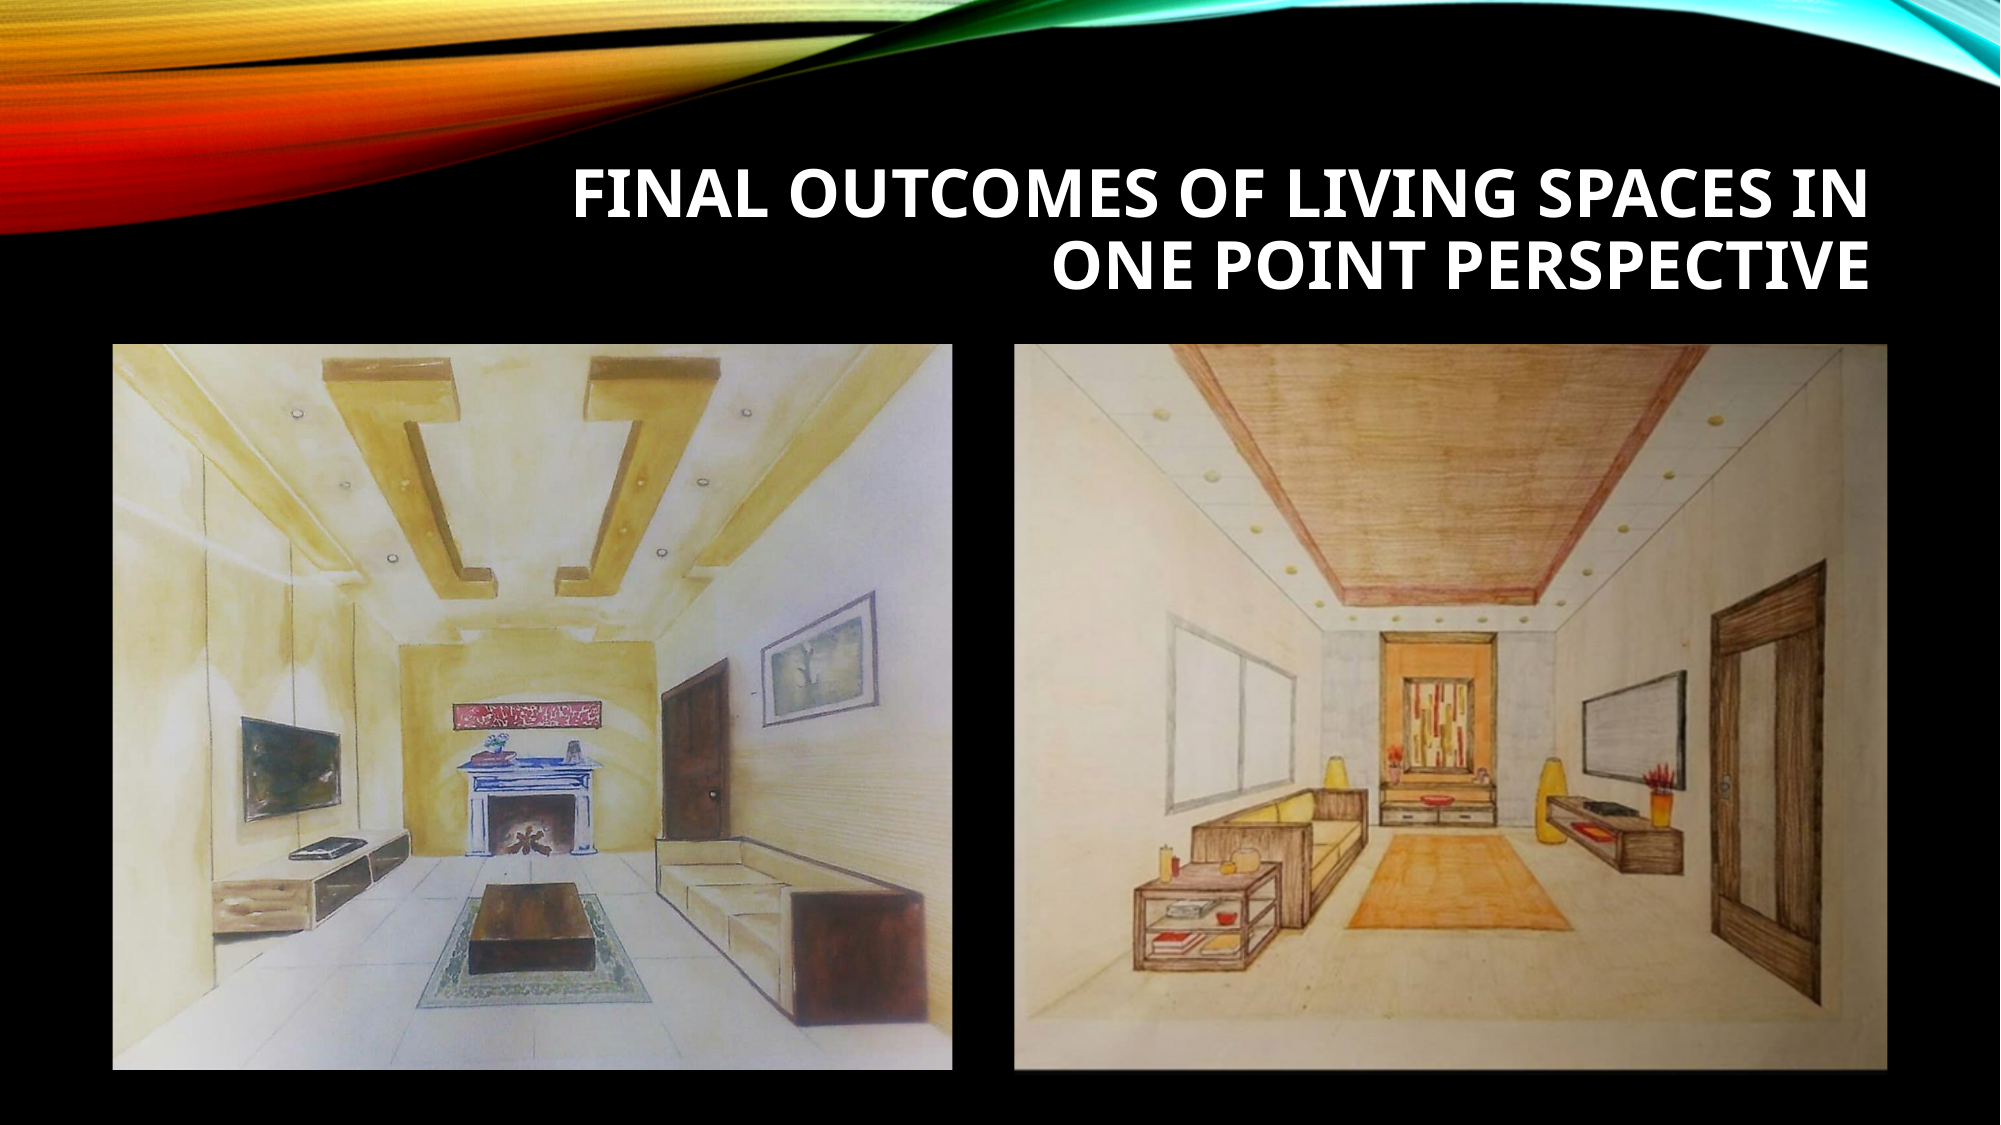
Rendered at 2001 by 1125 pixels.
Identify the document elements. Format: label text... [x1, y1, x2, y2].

picture [0, 0, 2000, 237]
picture [112, 344, 953, 1070]
title Final outcomes of living spaces in one point perspective [474, 125, 1888, 338]
picture [1014, 344, 1888, 1075]
